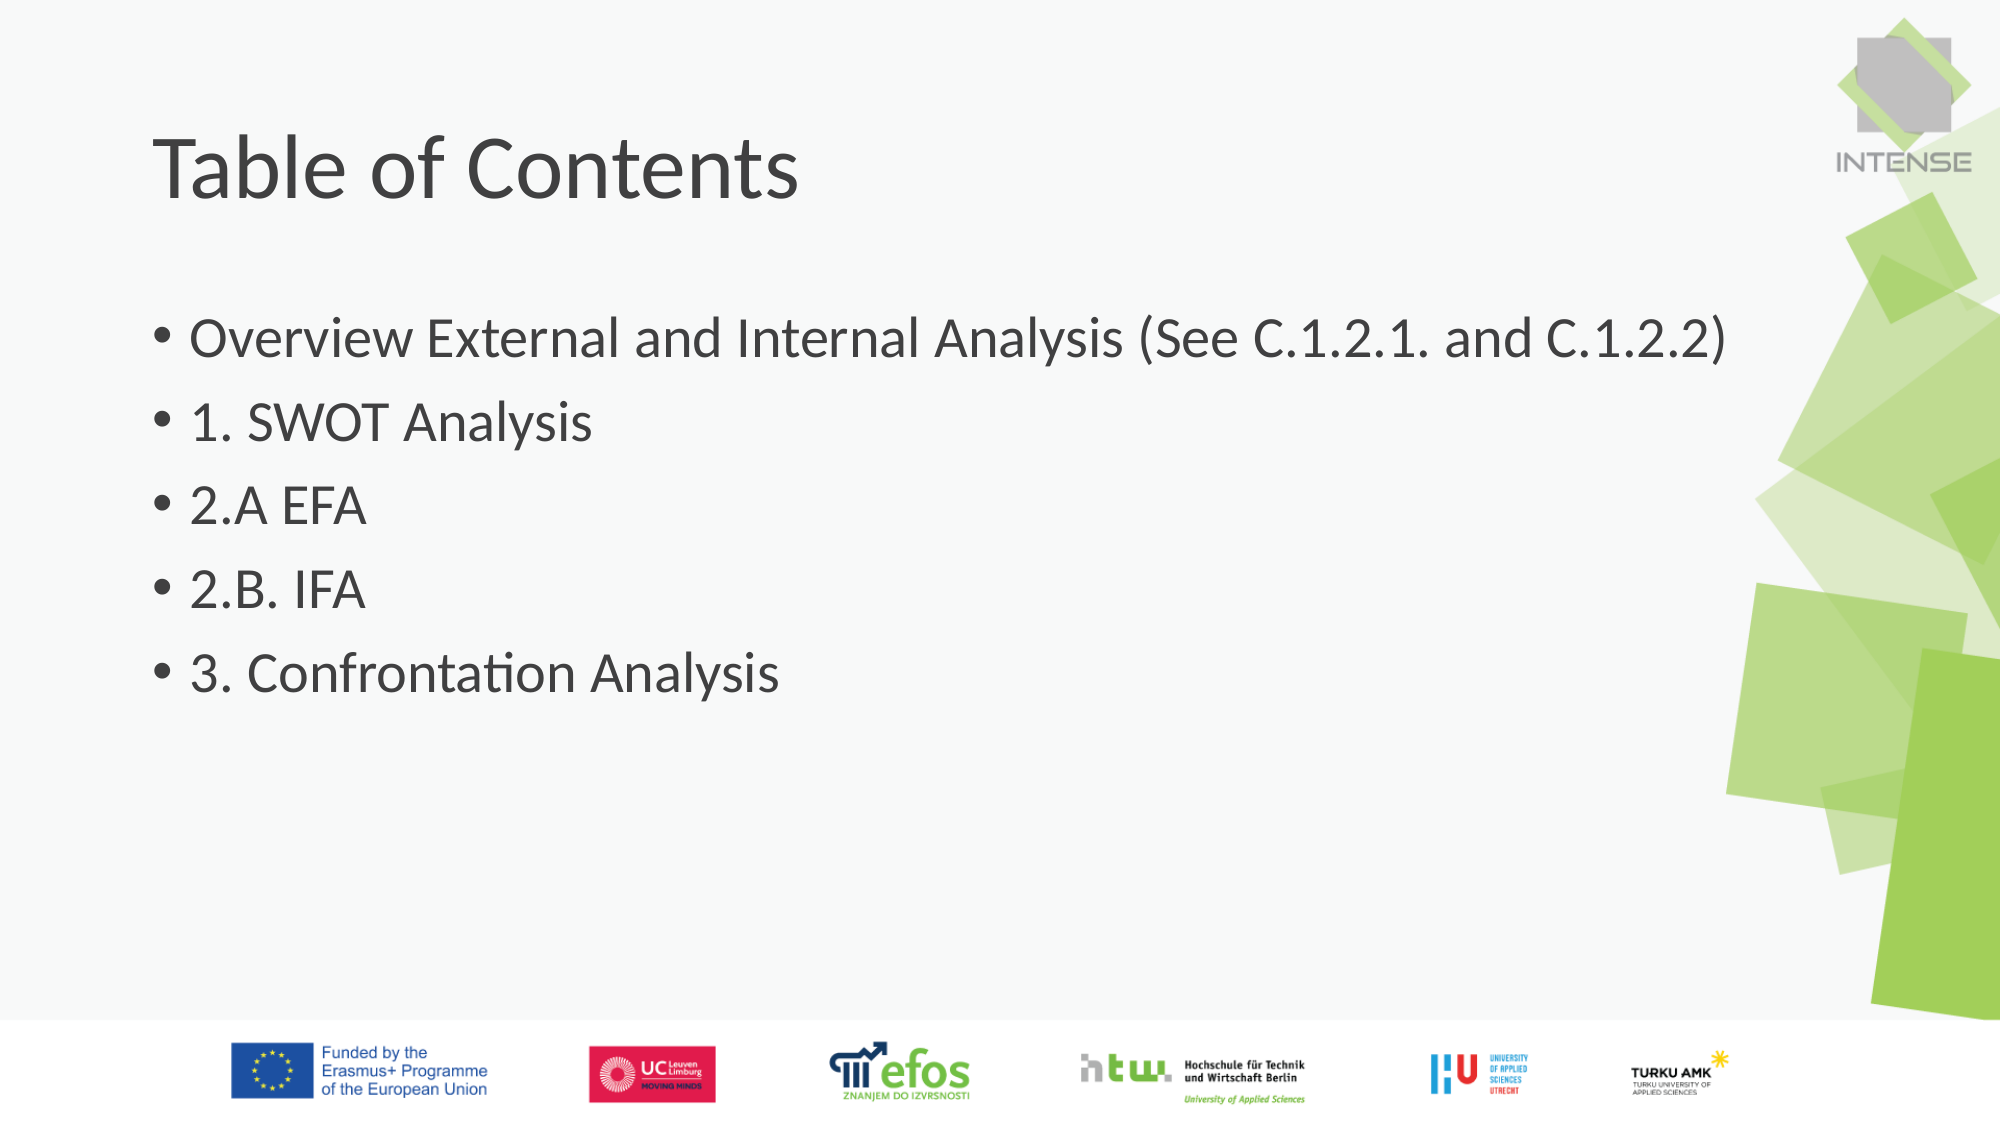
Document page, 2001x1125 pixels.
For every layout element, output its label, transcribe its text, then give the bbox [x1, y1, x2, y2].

title Table of Contents [137, 59, 1863, 278]
picture [0, 0, 2000, 1125]
list Overview External and Internal Analysis (See C.1.2.1. and C.1.2.2) 1. SWOT Analysis 2.A EFA 2.B. IFA 3. Confrontation Analysis [137, 299, 1863, 1014]
